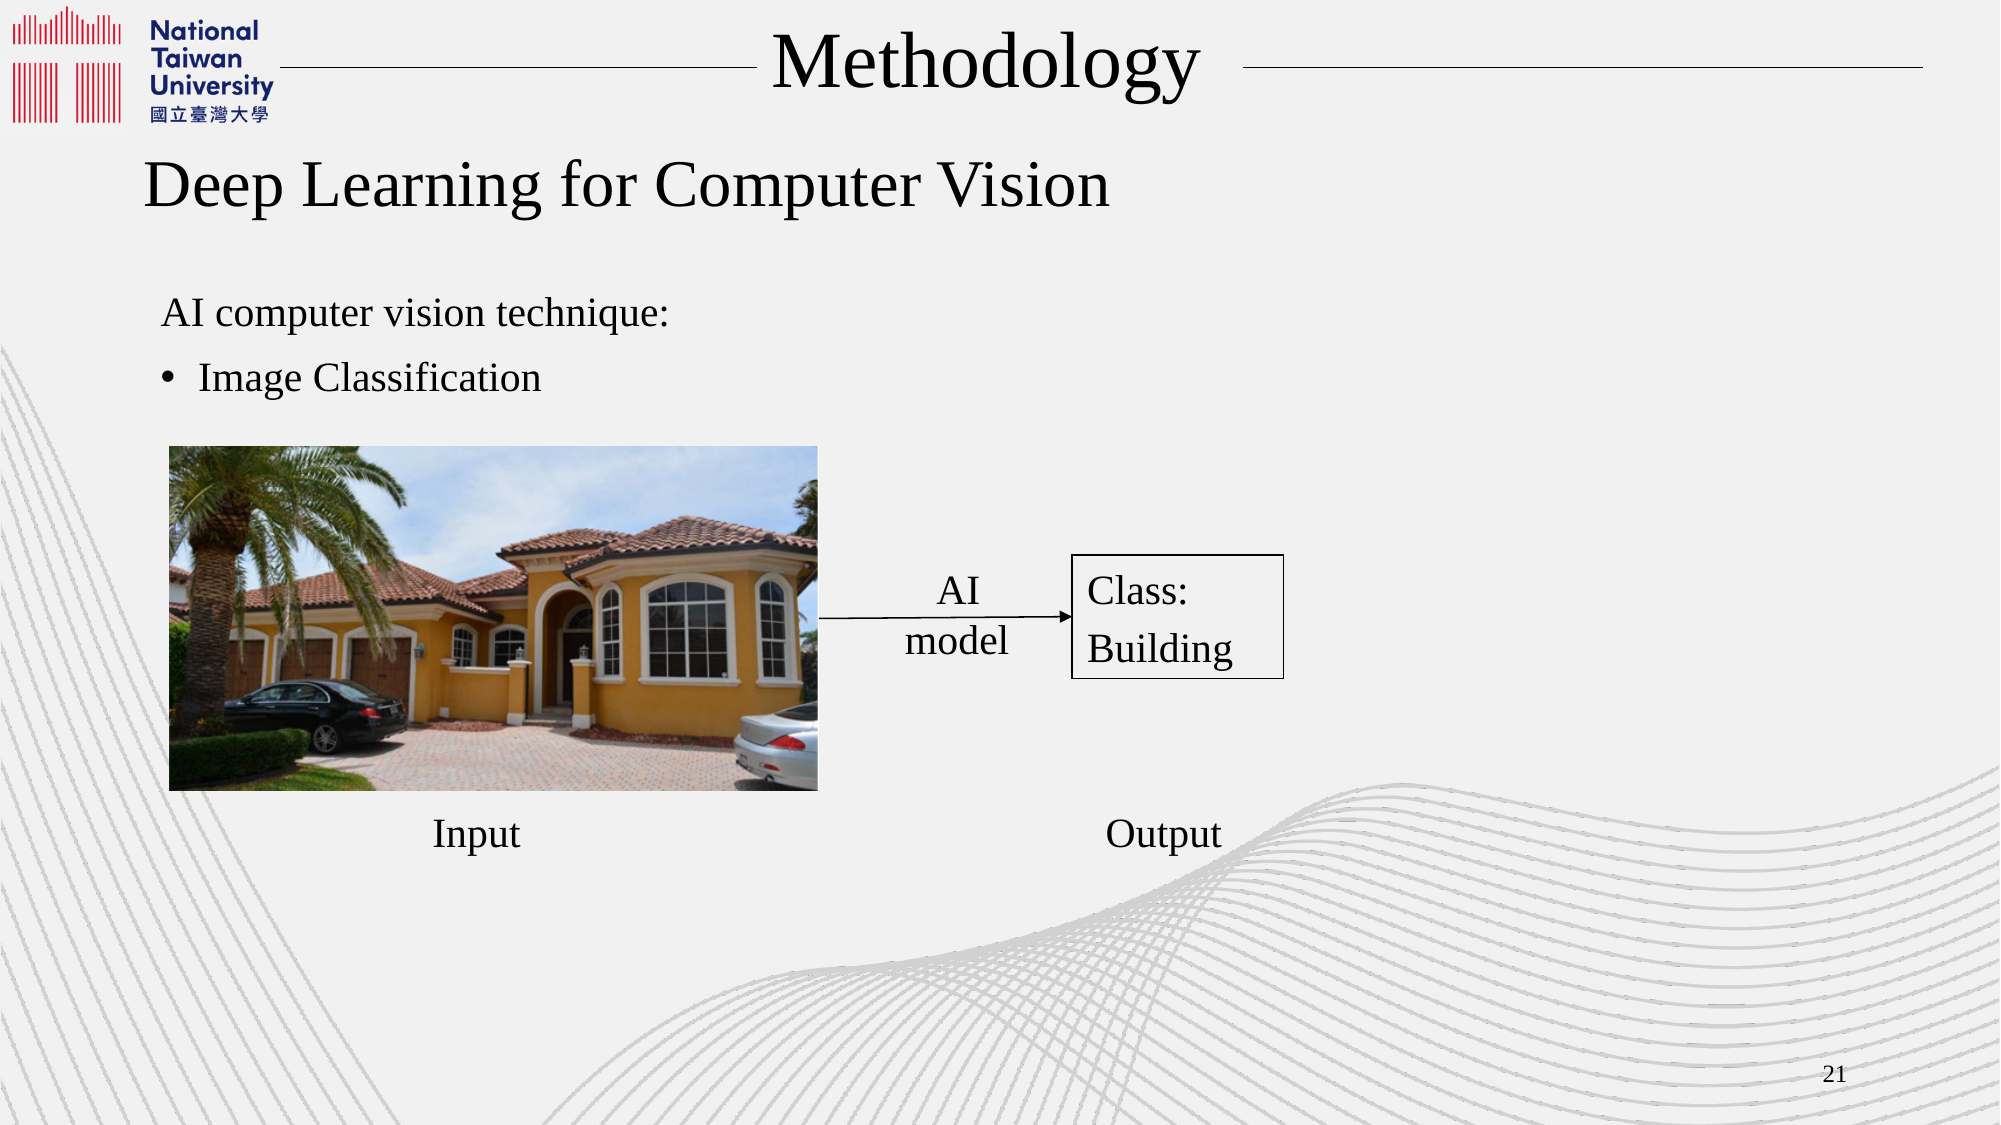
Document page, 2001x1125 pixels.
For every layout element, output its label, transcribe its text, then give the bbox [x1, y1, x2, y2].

title Methodology [756, 9, 1244, 113]
text_box Deep Learning for Computer Vision [129, 141, 1537, 283]
picture [0, 0, 283, 131]
text_box Input [417, 797, 571, 869]
list AI computer vision technique: Image Classification [145, 282, 1304, 449]
text_box Class: Building [1072, 554, 1284, 679]
text_box AI model [889, 554, 1044, 616]
picture [0, 307, 2000, 1125]
text_box Output [1090, 797, 1245, 869]
text_box AI model [889, 619, 1044, 626]
slide_number 21 [1412, 1042, 1863, 1103]
